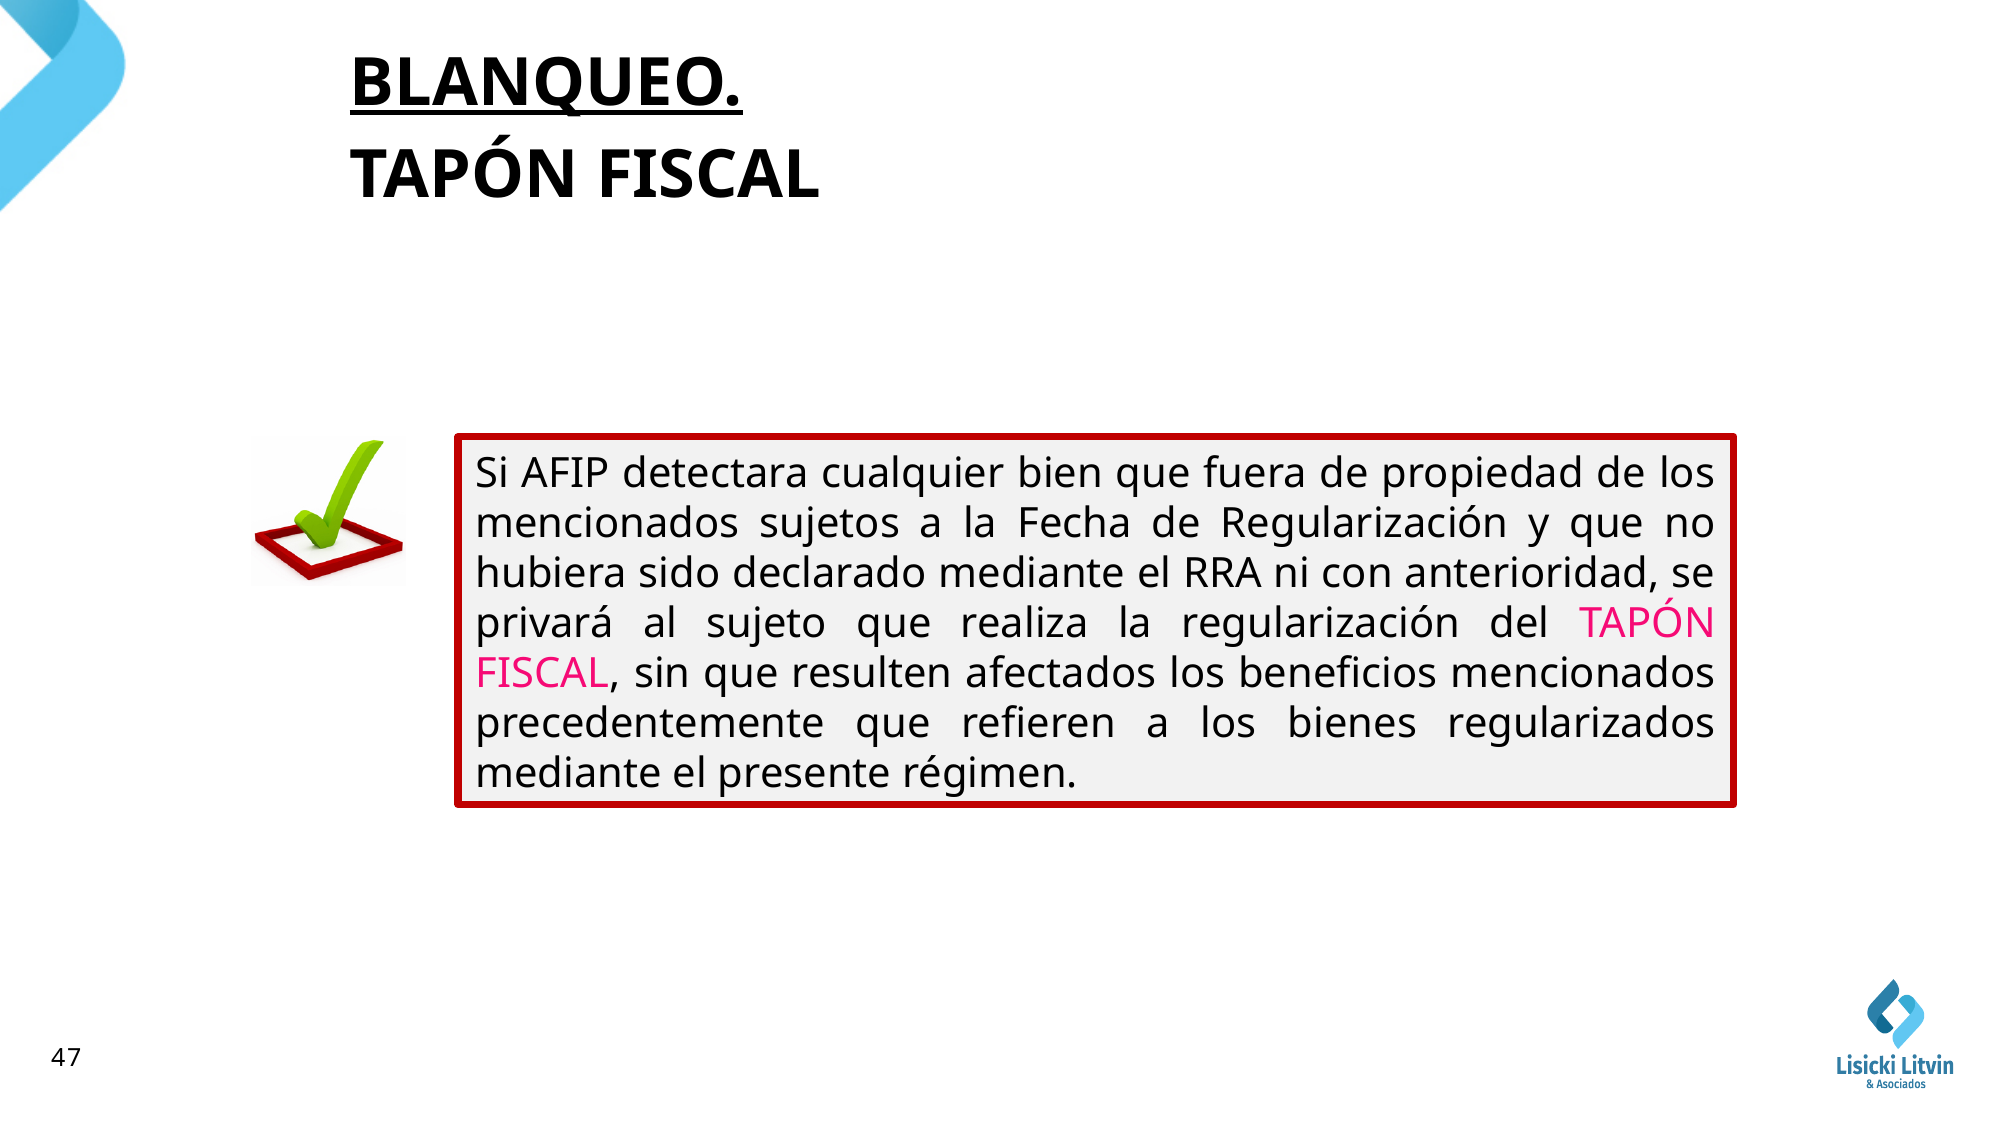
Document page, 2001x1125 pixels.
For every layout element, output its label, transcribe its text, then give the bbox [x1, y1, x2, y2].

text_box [1837, 979, 1953, 1089]
picture [0, 0, 147, 219]
text_box Blanqueo. Tapón Fiscal [334, 0, 1798, 219]
slide_number 47 [15, 1011, 118, 1107]
text_box Si AFIP detectara cualquier bien que fuera de propiedad de los mencionados sujetos a la Fecha de Regularización y que no hubiera sido declarado mediante el RRA ni con anterioridad, se privará al sujeto que realiza la regularización del TAPÓN FISCAL, sin que resulten afectados los beneficios mencionados precedentemente que refieren a los bienes regularizados mediante el presente régimen. [458, 436, 1734, 805]
picture [251, 436, 406, 586]
